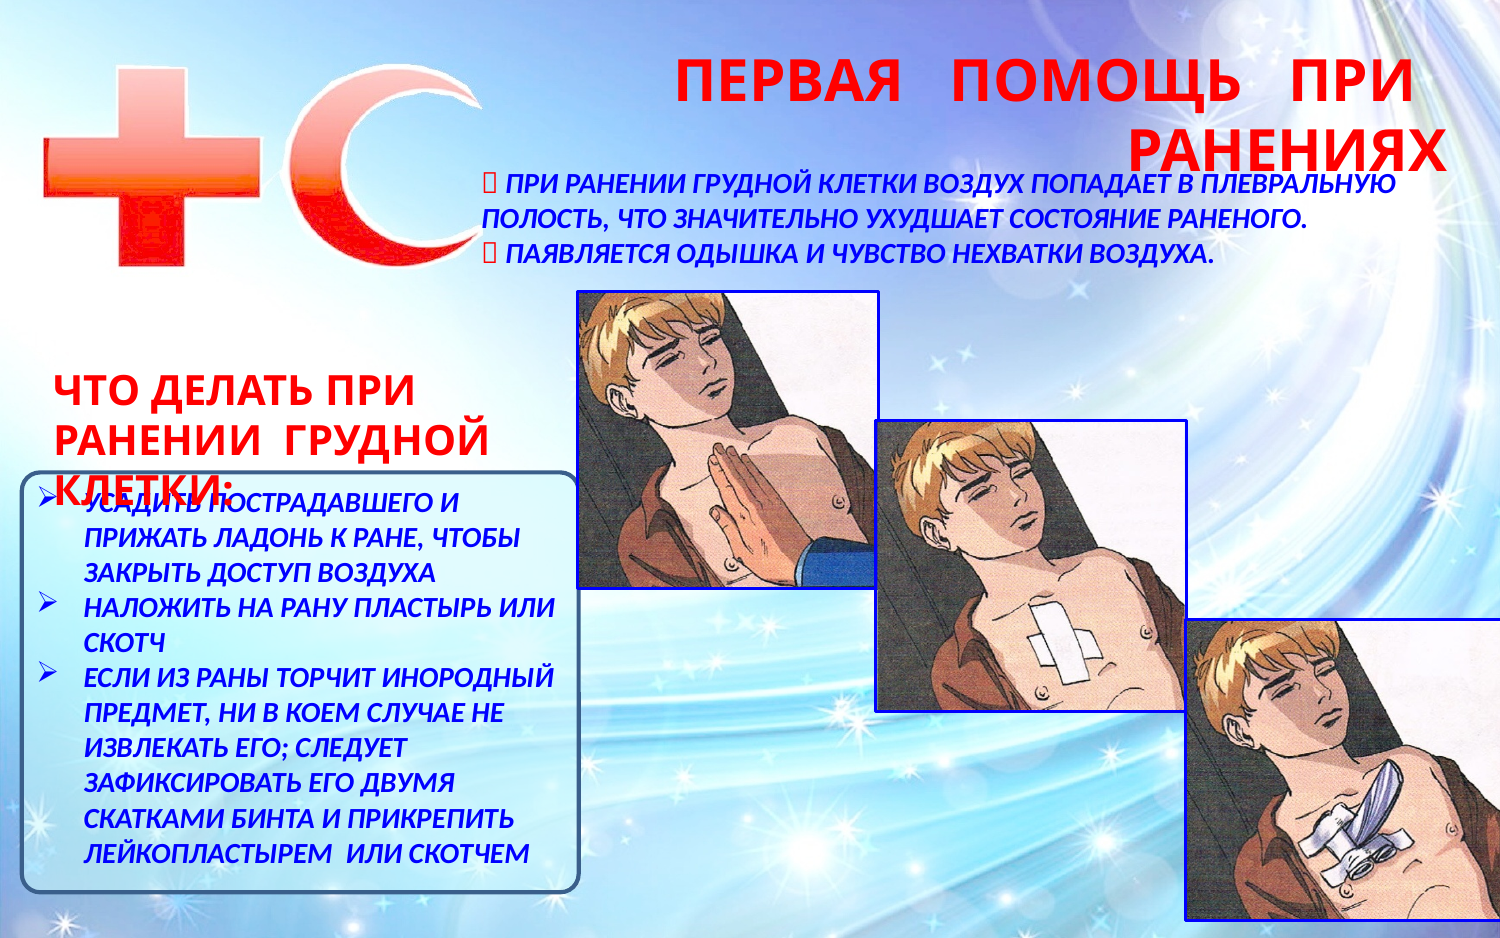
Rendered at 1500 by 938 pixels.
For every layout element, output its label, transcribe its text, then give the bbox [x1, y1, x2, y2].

text_box [27, 470, 38, 475]
picture [578, 292, 1185, 711]
text_box ПЕРВАЯ ПОМОЩЬ ПРИ РАНЕНИЯХ [422, 35, 1463, 191]
text_box  ПРИ РАНЕНИИ ГРУДНОЙ КЛЕТКИ ВОЗДУХ ПОПАДАЕТ В ПЛЕВРАЛЬНУЮ ПОЛОСТЬ, ЧТО ЗНАЧИТЕЛЬНО УХУДШАЕТ СОСТОЯНИЕ РАНЕНОГО.  ПАЯВЛЯЕТСЯ ОДЫШКА И ЧУВСТВО НЕХВАТКИ ВОЗДУХА. [466, 156, 1500, 277]
picture [1186, 620, 1500, 920]
picture [0, 0, 1500, 938]
text_box ЧТО ДЕЛАТЬ ПРИ РАНЕНИИ ГРУДНОЙ КЛЕТКИ: [38, 356, 573, 521]
text_box УСАДИТЬ ПОСТРАДАВШЕГО И ПРИЖАТЬ ЛАДОНЬ К РАНЕ, ЧТОБЫ ЗАКРЫТЬ ДОСТУП ВОЗДУХА НАЛОЖИТЬ НА РАНУ ПЛАСТЫРЬ ИЛИ СКОТЧ ЕСЛИ ИЗ РАНЫ ТОРЧИТ ИНОРОДНЫЙ ПРЕДМЕТ, НИ В КОЕМ СЛУЧАЕ НЕ ИЗВЛЕКАТЬ ЕГО; СЛЕДУЕТ ЗАФИКСИРОВАТЬ ЕГО ДВУМЯ СКАТКАМИ БИНТА И ПРИКРЕПИТЬ ЛЕЙКОПЛАСТЫРЕМ ИЛИ СКОТЧЕМ [21, 475, 579, 896]
